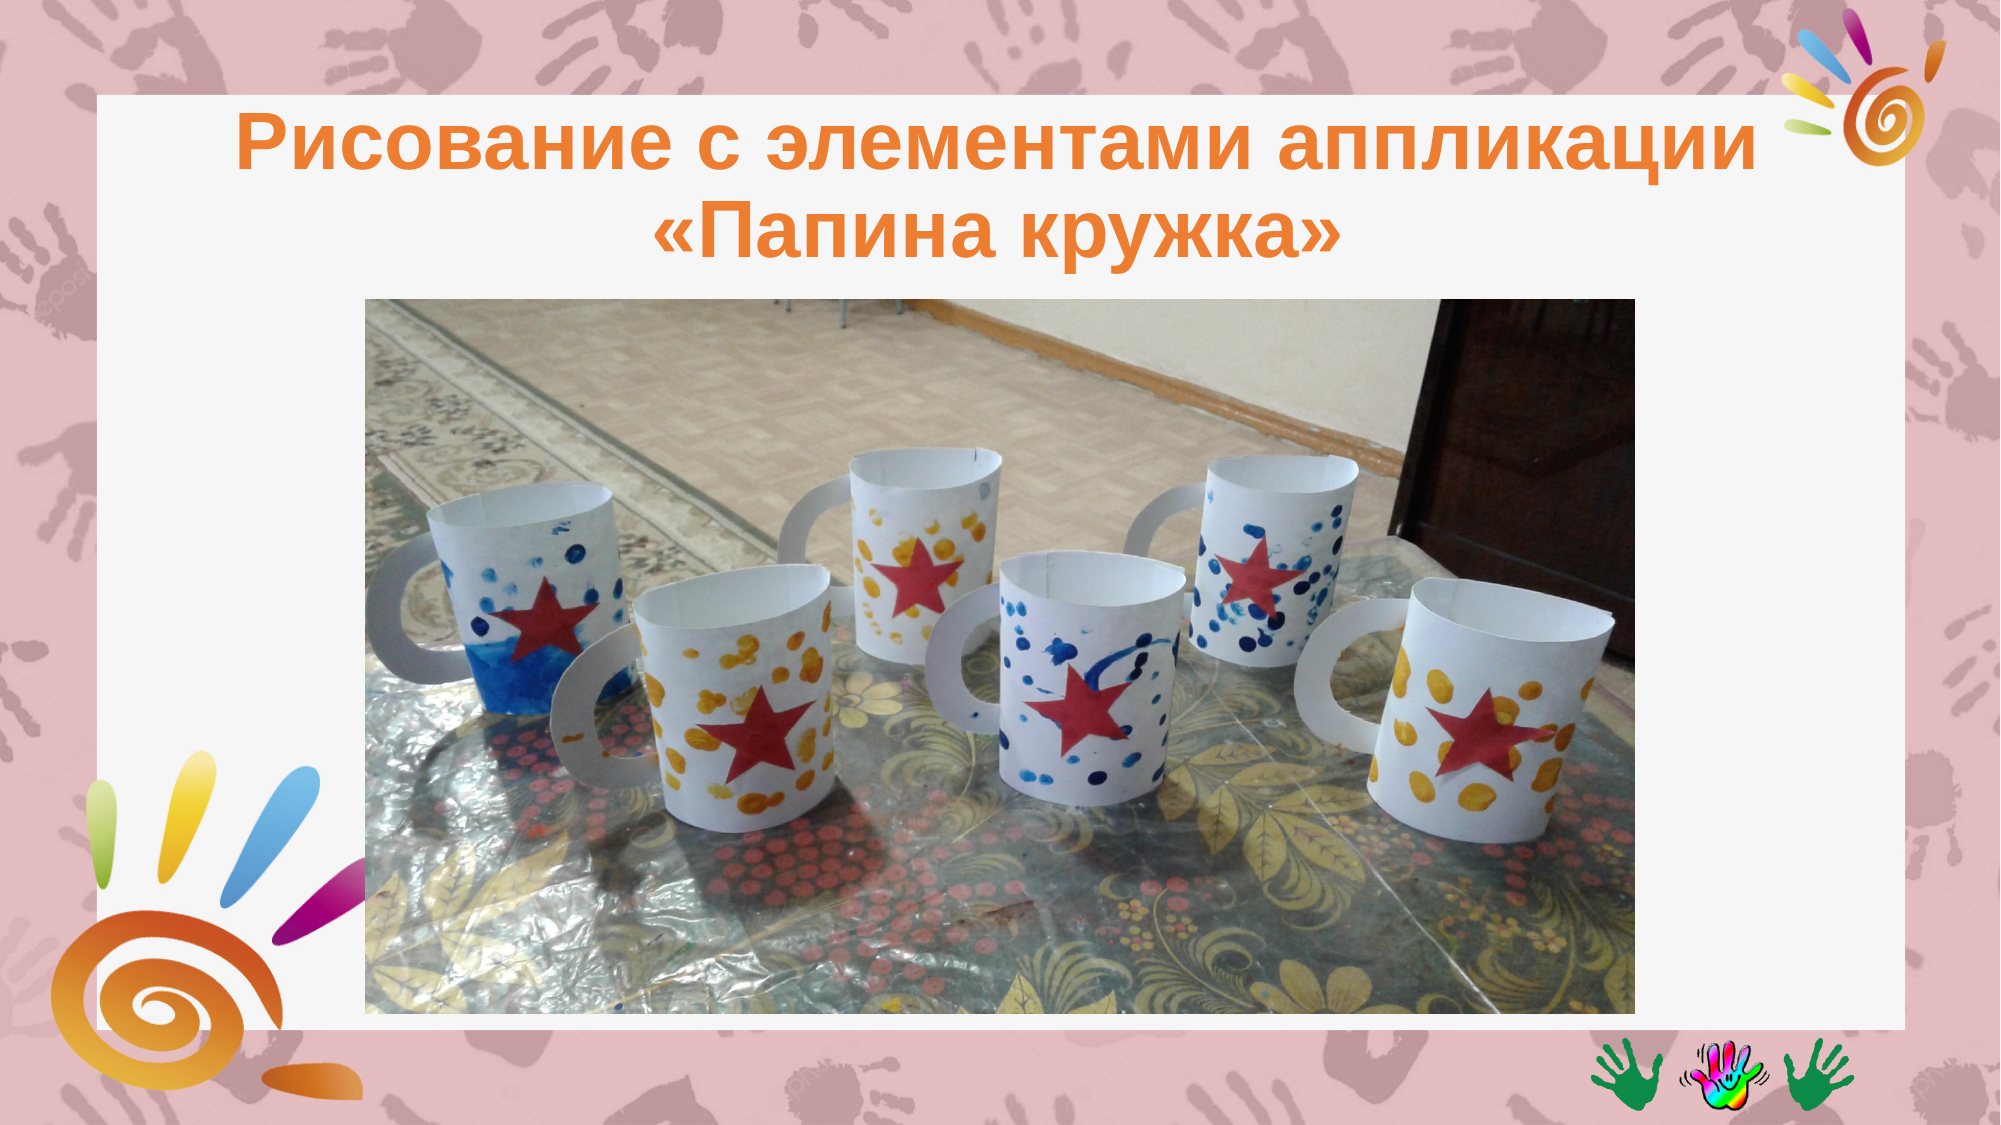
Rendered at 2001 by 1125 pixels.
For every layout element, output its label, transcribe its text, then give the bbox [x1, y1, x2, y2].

picture [0, 0, 2001, 1125]
title Рисование с элементами аппликации «Папина кружка» [135, 59, 1863, 315]
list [365, 299, 1635, 1014]
